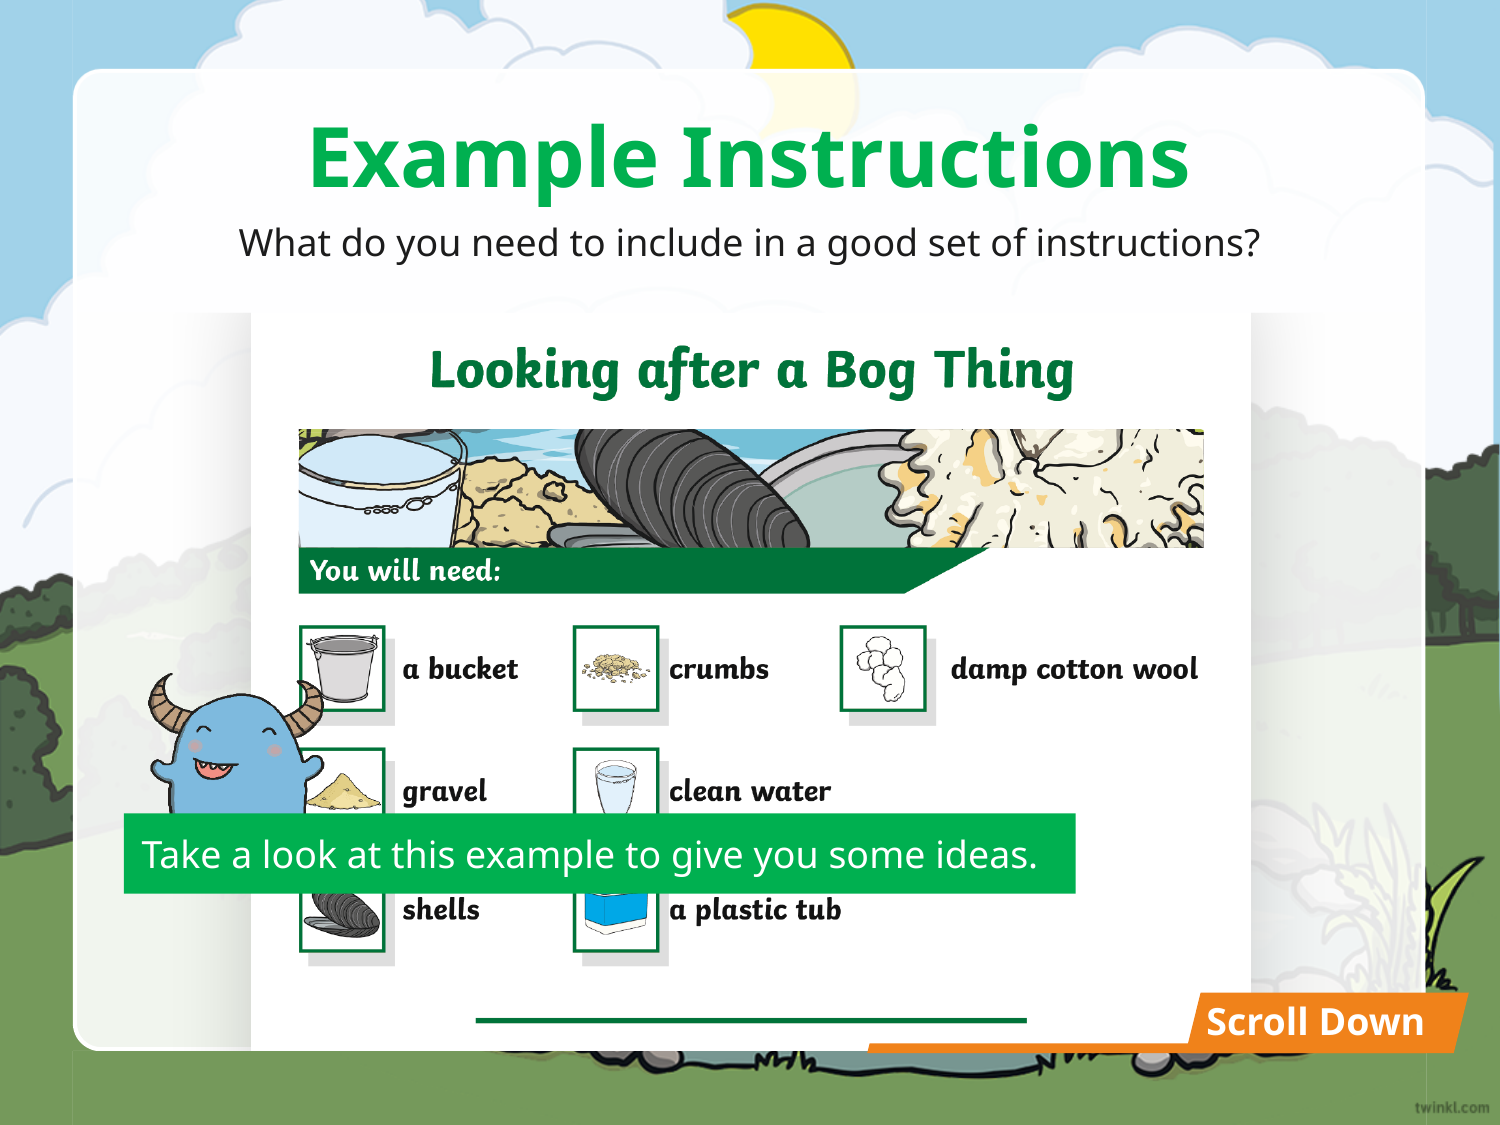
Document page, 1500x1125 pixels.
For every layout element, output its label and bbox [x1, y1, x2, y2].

text_box [867, 990, 1469, 1054]
picture [0, 0, 1500, 1125]
